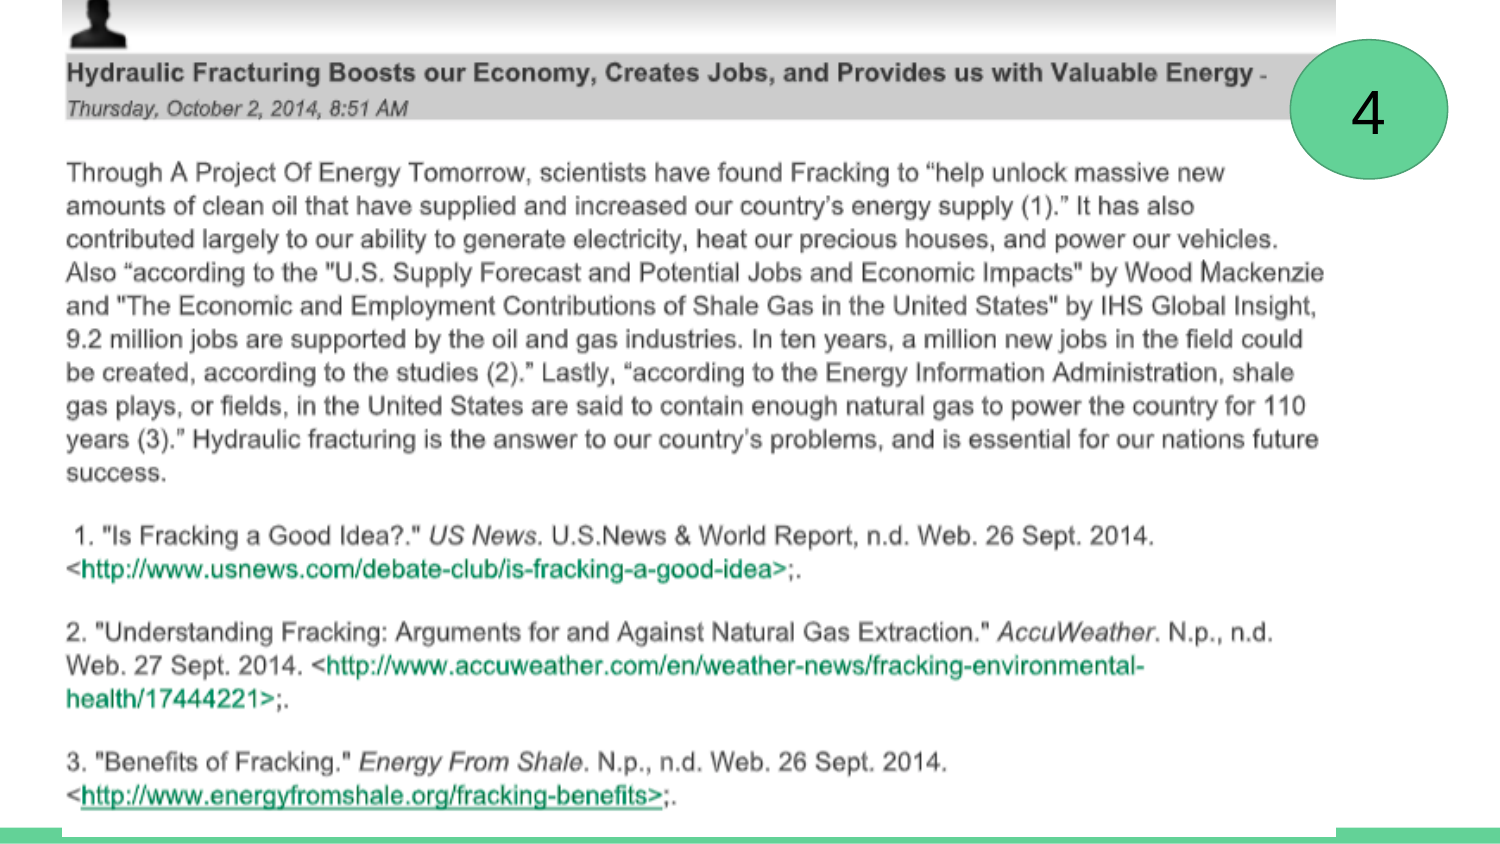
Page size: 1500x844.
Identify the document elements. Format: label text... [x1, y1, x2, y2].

picture [61, 0, 1336, 837]
text_box 4 [1341, 39, 1448, 179]
